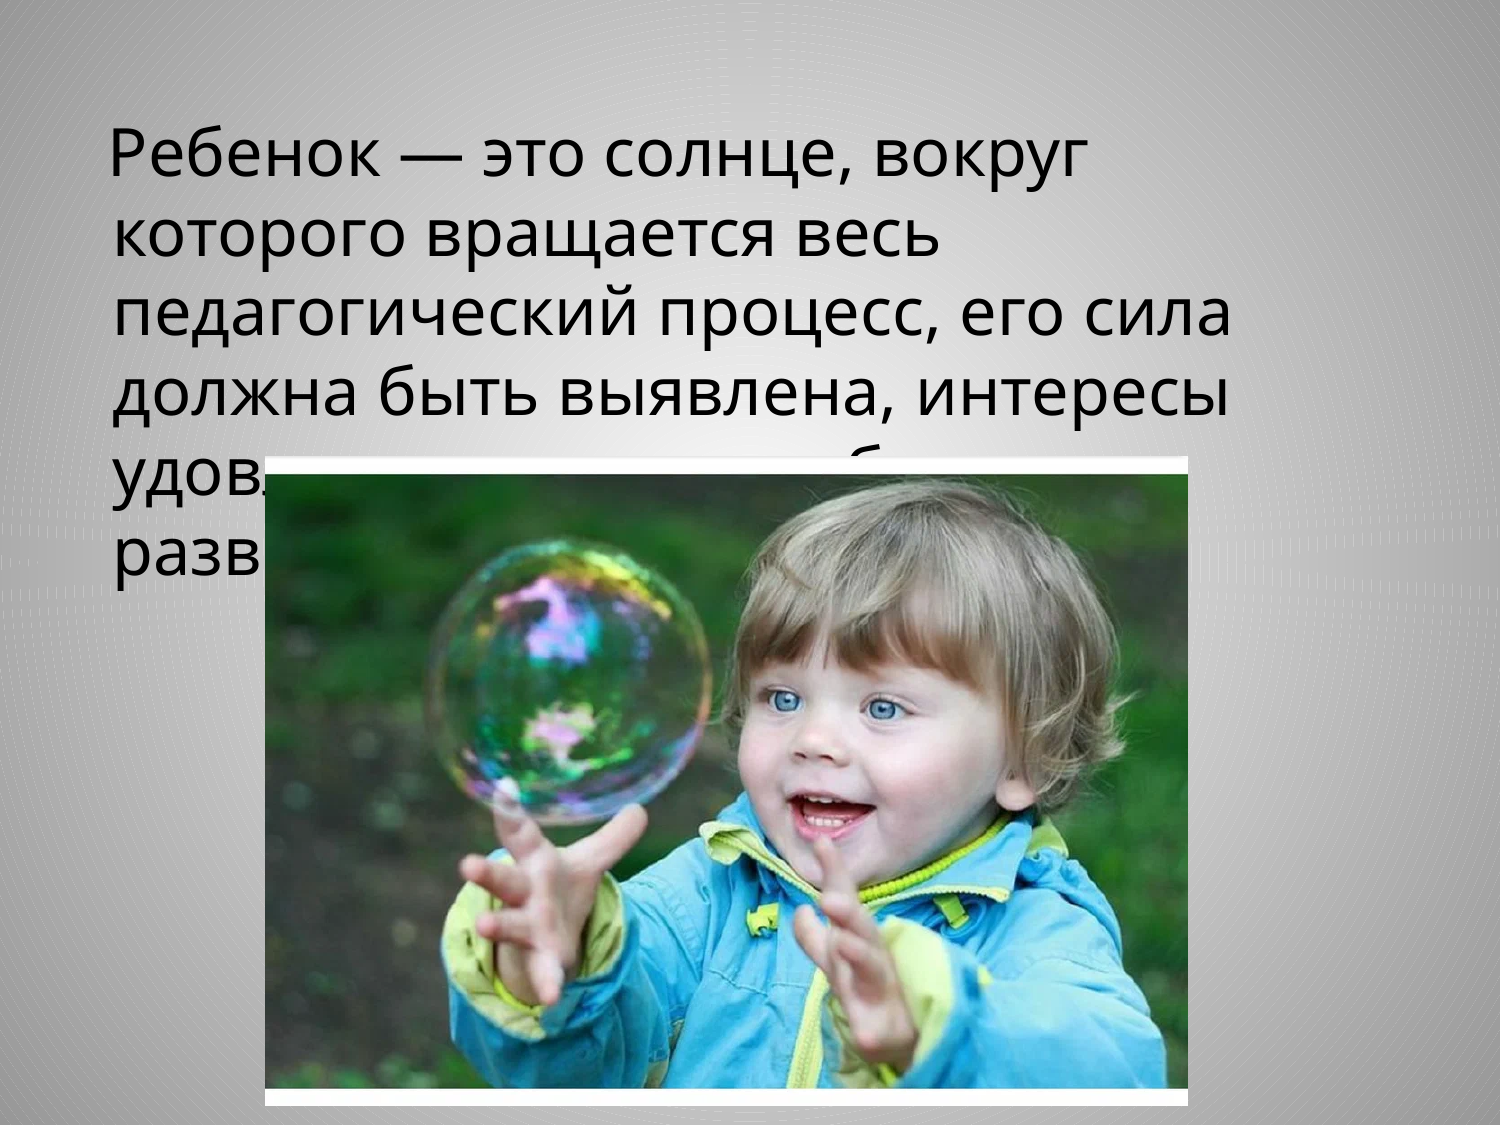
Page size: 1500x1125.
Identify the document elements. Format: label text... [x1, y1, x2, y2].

picture [265, 455, 1188, 1107]
list Ребенок — это солнце, вокруг которого вращается весь педагогический процесс, его сила должна быть выявлена, интересы удовлетворены, способности развиты. [41, 101, 1389, 1005]
